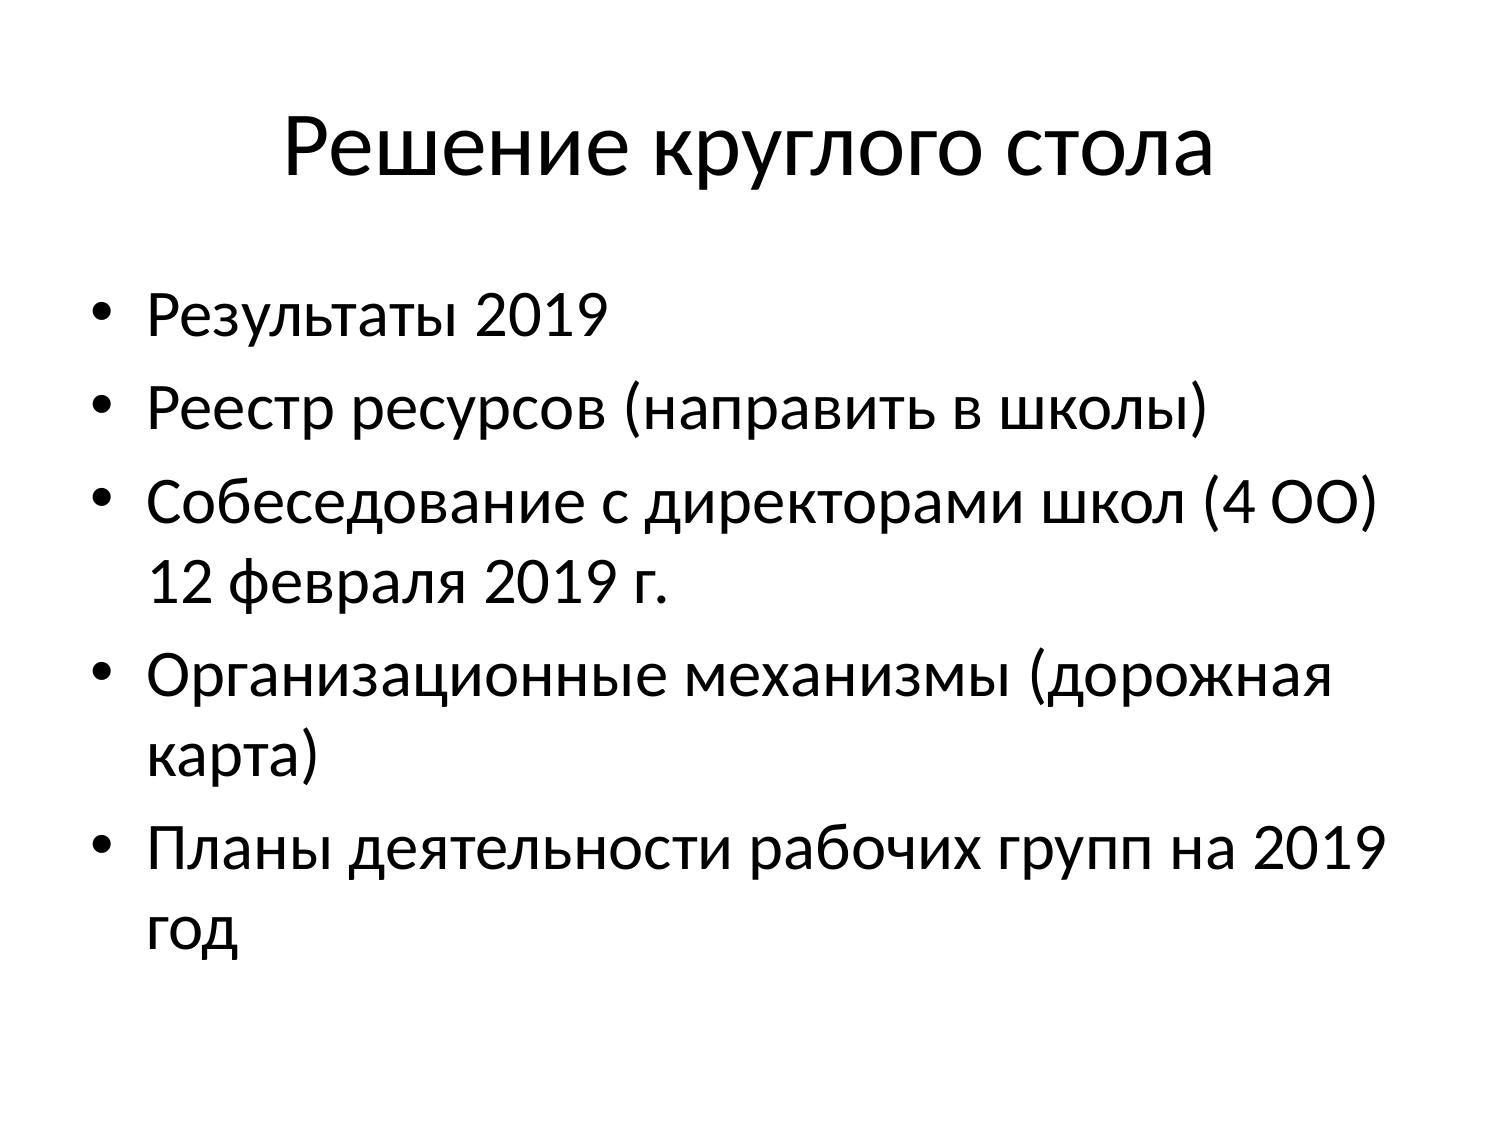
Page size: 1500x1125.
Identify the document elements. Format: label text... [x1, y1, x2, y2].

list Результаты 2019 Реестр ресурсов (направить в школы) Собеседование с директорами школ (4 ОО) 12 февраля 2019 г. Организационные механизмы (дорожная карта) Планы деятельности рабочих групп на 2019 год [75, 262, 1425, 1005]
title Решение круглого стола [75, 45, 1425, 233]
